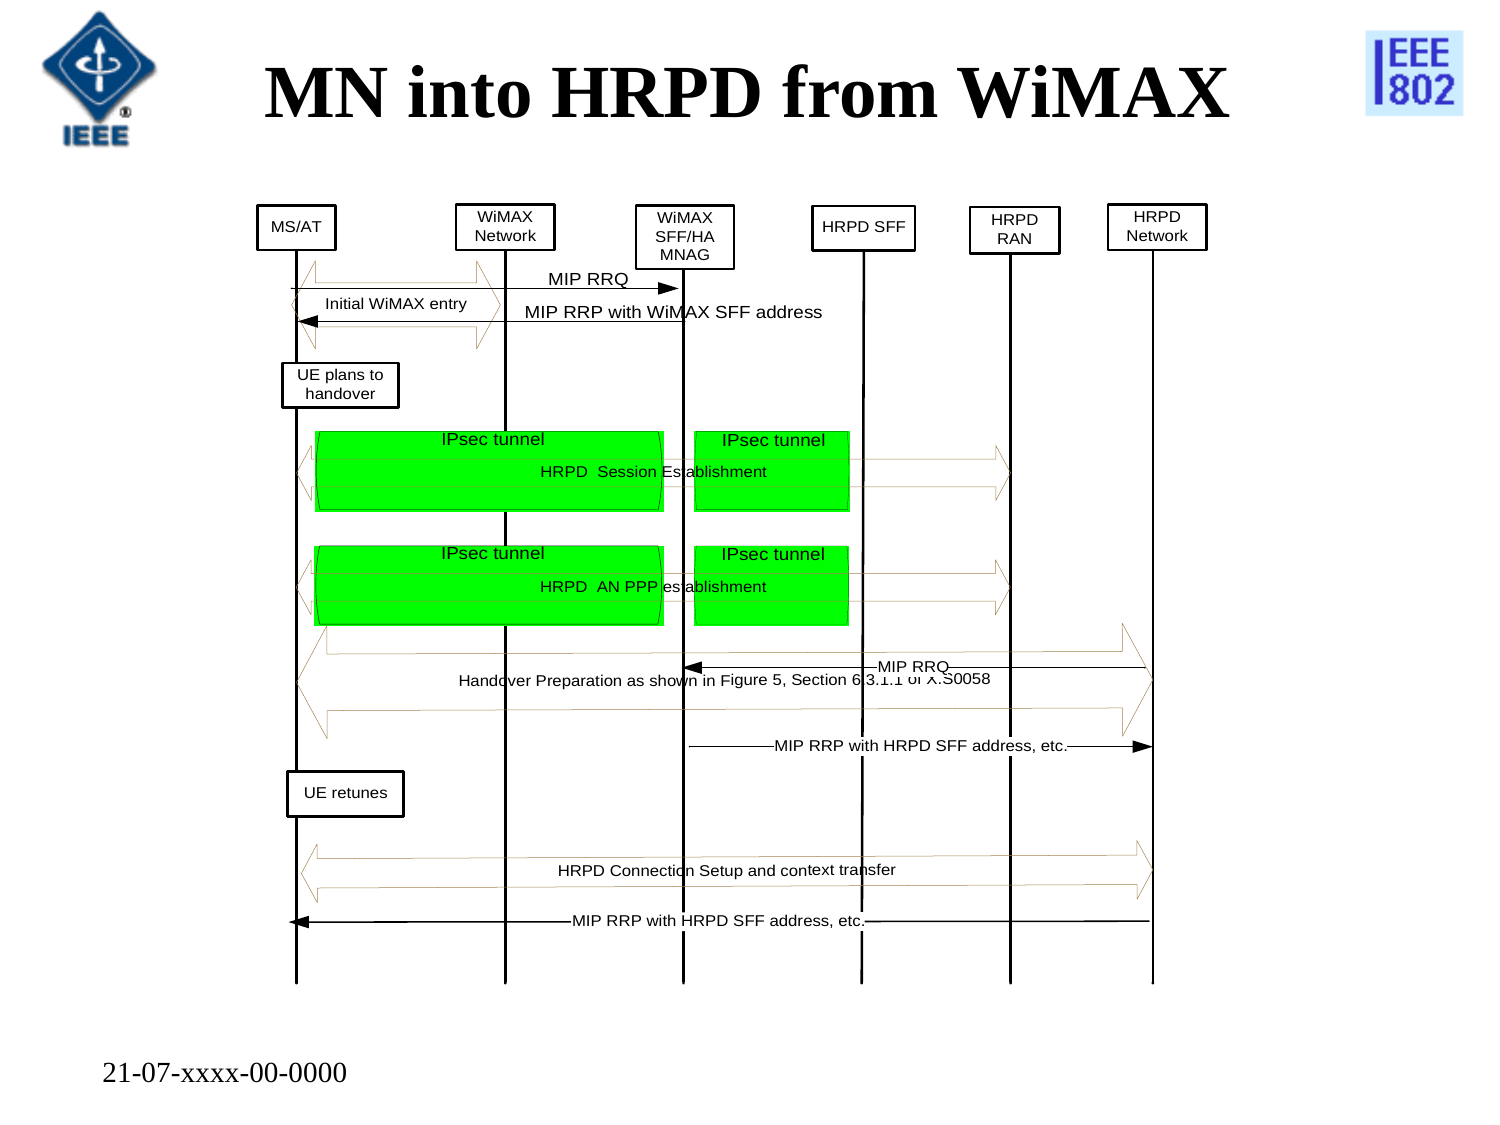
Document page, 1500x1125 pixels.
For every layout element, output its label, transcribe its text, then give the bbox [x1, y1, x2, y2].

footer 21-07-xxxx-00-0000 [62, 1049, 388, 1097]
title MN into HRPD from WiMAX [68, 36, 1427, 151]
picture [1351, 12, 1475, 141]
picture [37, 9, 162, 150]
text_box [199, 199, 1349, 999]
